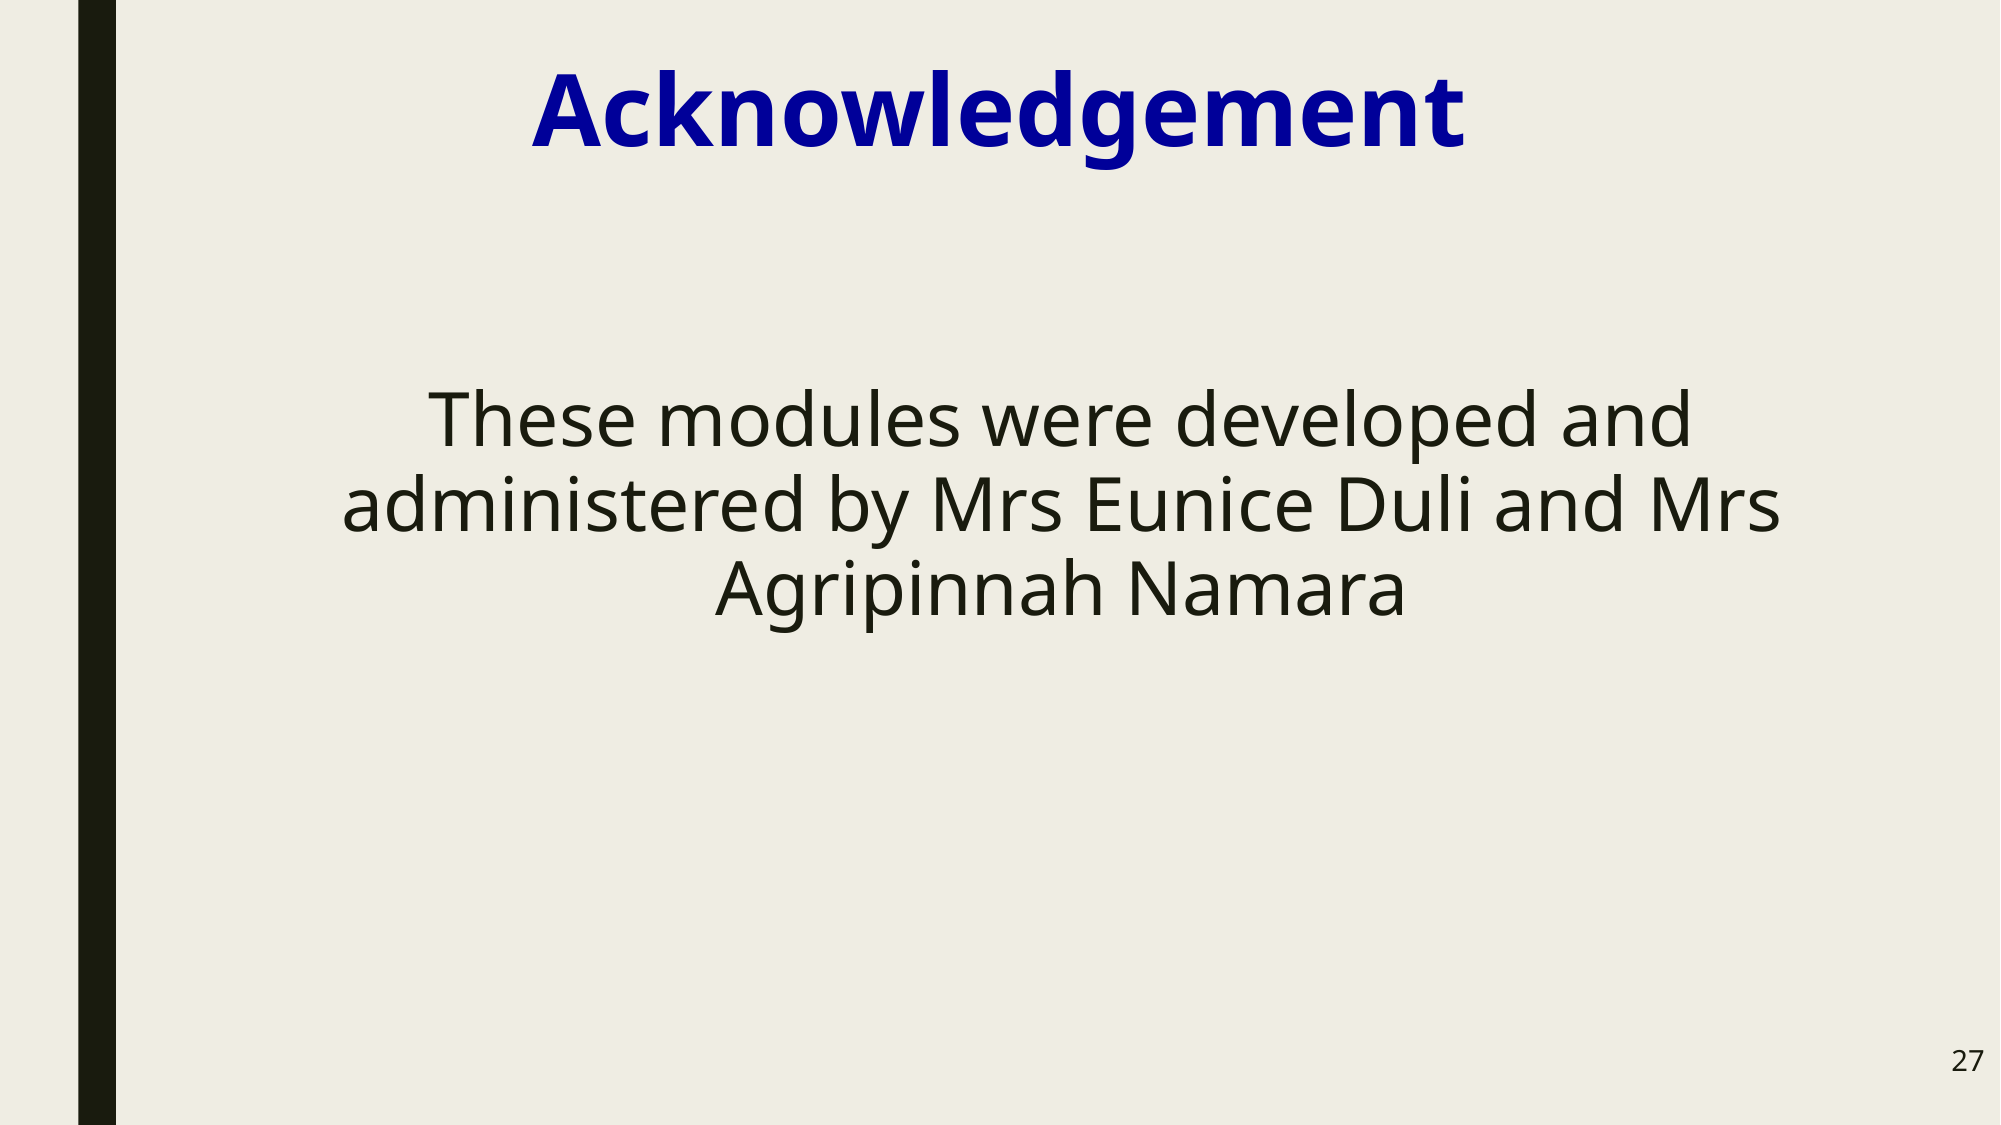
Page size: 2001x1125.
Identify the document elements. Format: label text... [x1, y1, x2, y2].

list These modules were developed and administered by Mrs Eunice Duli and Mrs Agripinnah Namara [198, 371, 1926, 803]
title Acknowledgement [212, 53, 1788, 207]
slide_number 27 [1851, 999, 2000, 1125]
